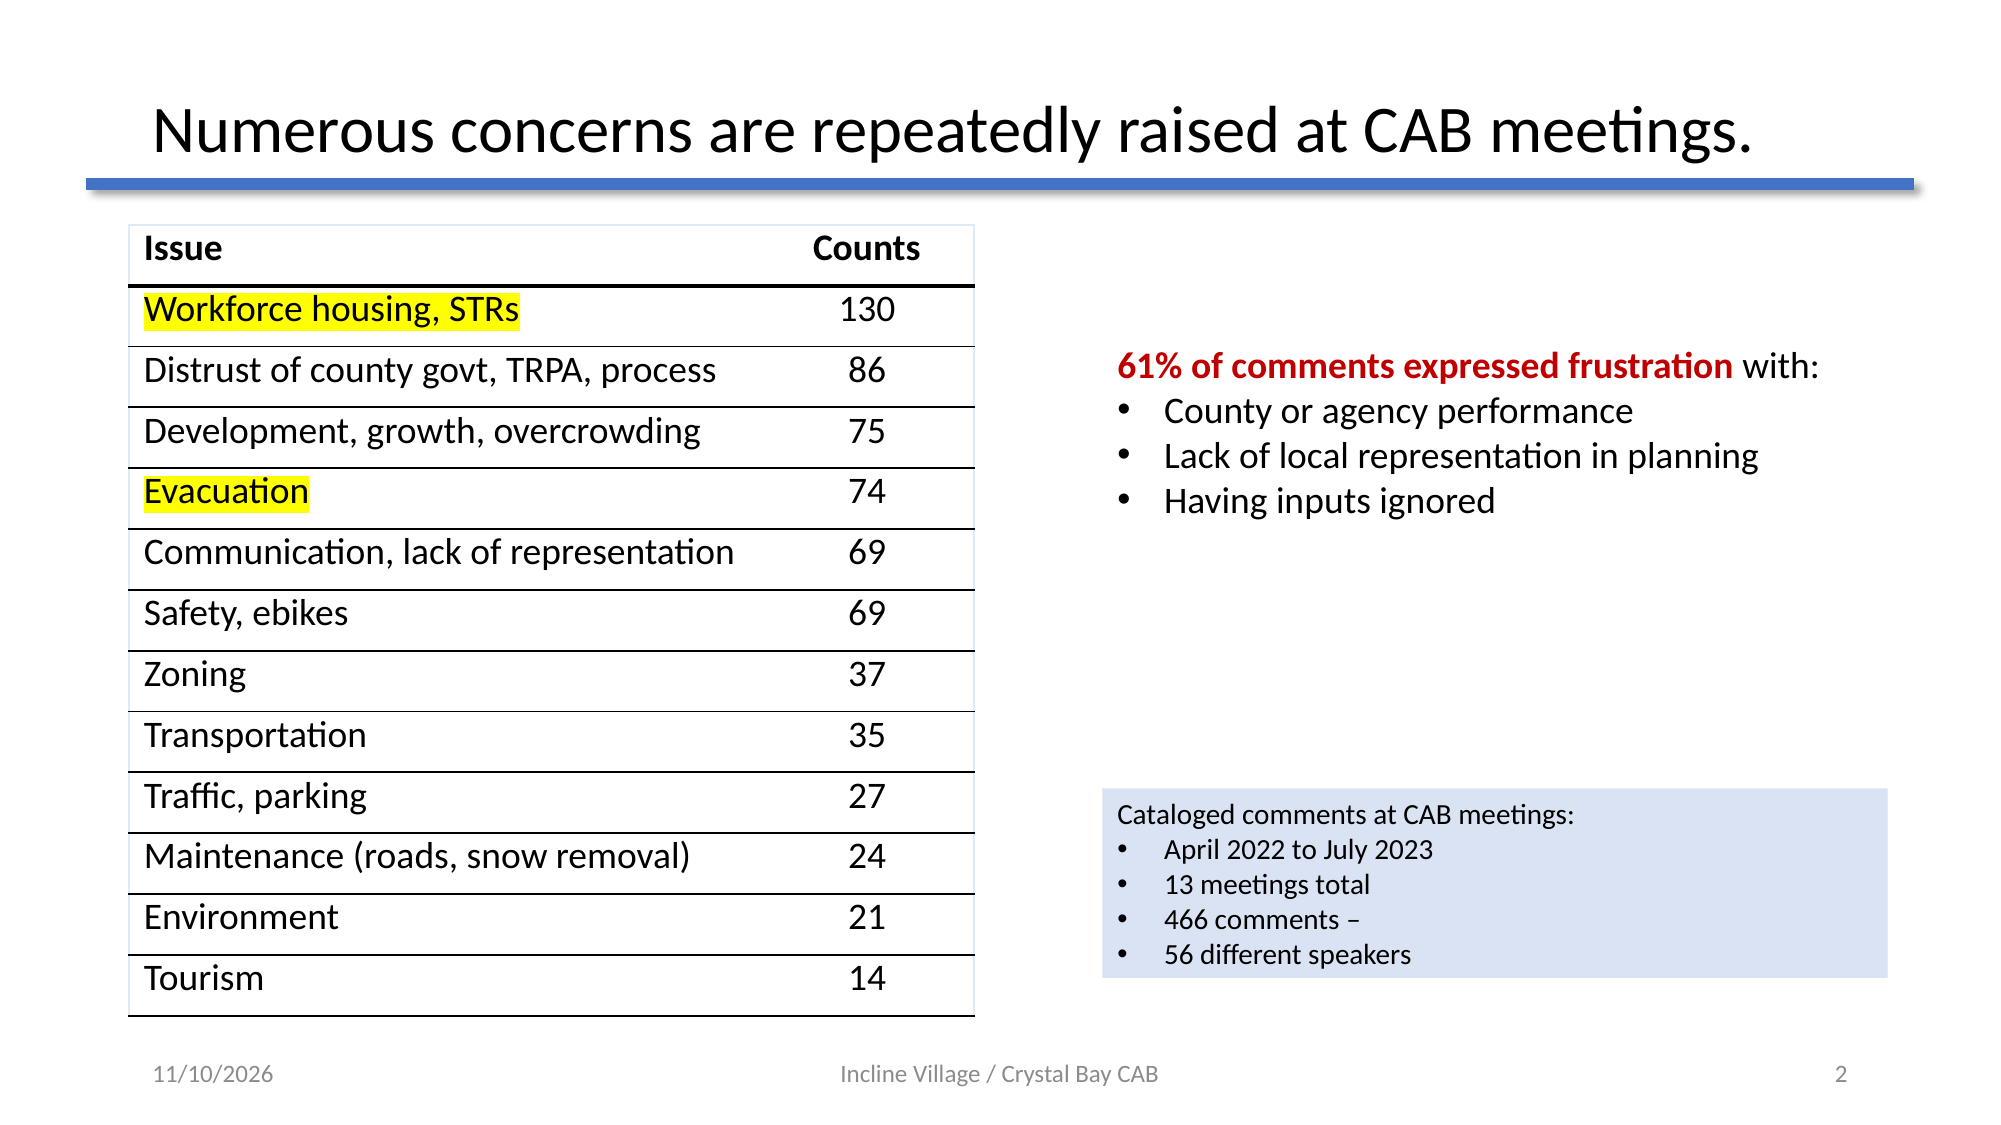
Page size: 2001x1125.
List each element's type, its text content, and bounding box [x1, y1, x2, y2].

table_header Counts [760, 226, 973, 284]
text_box Cataloged comments at CAB meetings: April 2022 to July 2023 13 meetings total 466 comments – 56 different speakers [1102, 788, 1888, 978]
table_cell Workforce housing, STRs [130, 288, 760, 346]
table_cell 74 [760, 469, 973, 528]
text_box 61% of comments expressed frustration with: County or agency performance Lack of local representation in planning Having inputs ignored [1102, 333, 1888, 529]
table_cell Safety, ebikes [130, 591, 760, 650]
table_cell 27 [760, 773, 973, 832]
table_cell 24 [760, 834, 973, 893]
table_cell 14 [760, 956, 973, 1015]
table_cell Distrust of county govt, TRPA, process [130, 347, 760, 406]
table_cell 37 [760, 652, 973, 711]
table_header Issue [130, 226, 760, 284]
table_cell Transportation [130, 712, 760, 771]
table_cell Tourism [130, 956, 760, 1015]
table_cell Development, growth, overcrowding [130, 408, 760, 467]
table_cell 69 [760, 591, 973, 650]
table_cell Traffic, parking [130, 773, 760, 832]
table_cell Evacuation [130, 469, 760, 528]
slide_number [137, 1042, 588, 1103]
table_cell Maintenance (roads, snow removal) [130, 834, 760, 893]
table_cell Zoning [130, 652, 760, 711]
footer Incline Village / Crystal Bay CAB [662, 1042, 1338, 1103]
table_cell 35 [760, 712, 973, 771]
table_cell 130 [760, 288, 973, 346]
table_cell 75 [760, 408, 973, 467]
table_cell 21 [760, 895, 973, 954]
table_cell 69 [760, 530, 973, 589]
table_cell 86 [760, 347, 973, 406]
title Numerous concerns are repeatedly raised at CAB meetings. [137, 22, 1863, 240]
slide_number 2 [1412, 1042, 1863, 1103]
table_cell Communication, lack of representation [130, 530, 760, 589]
table_cell Environment [130, 895, 760, 954]
